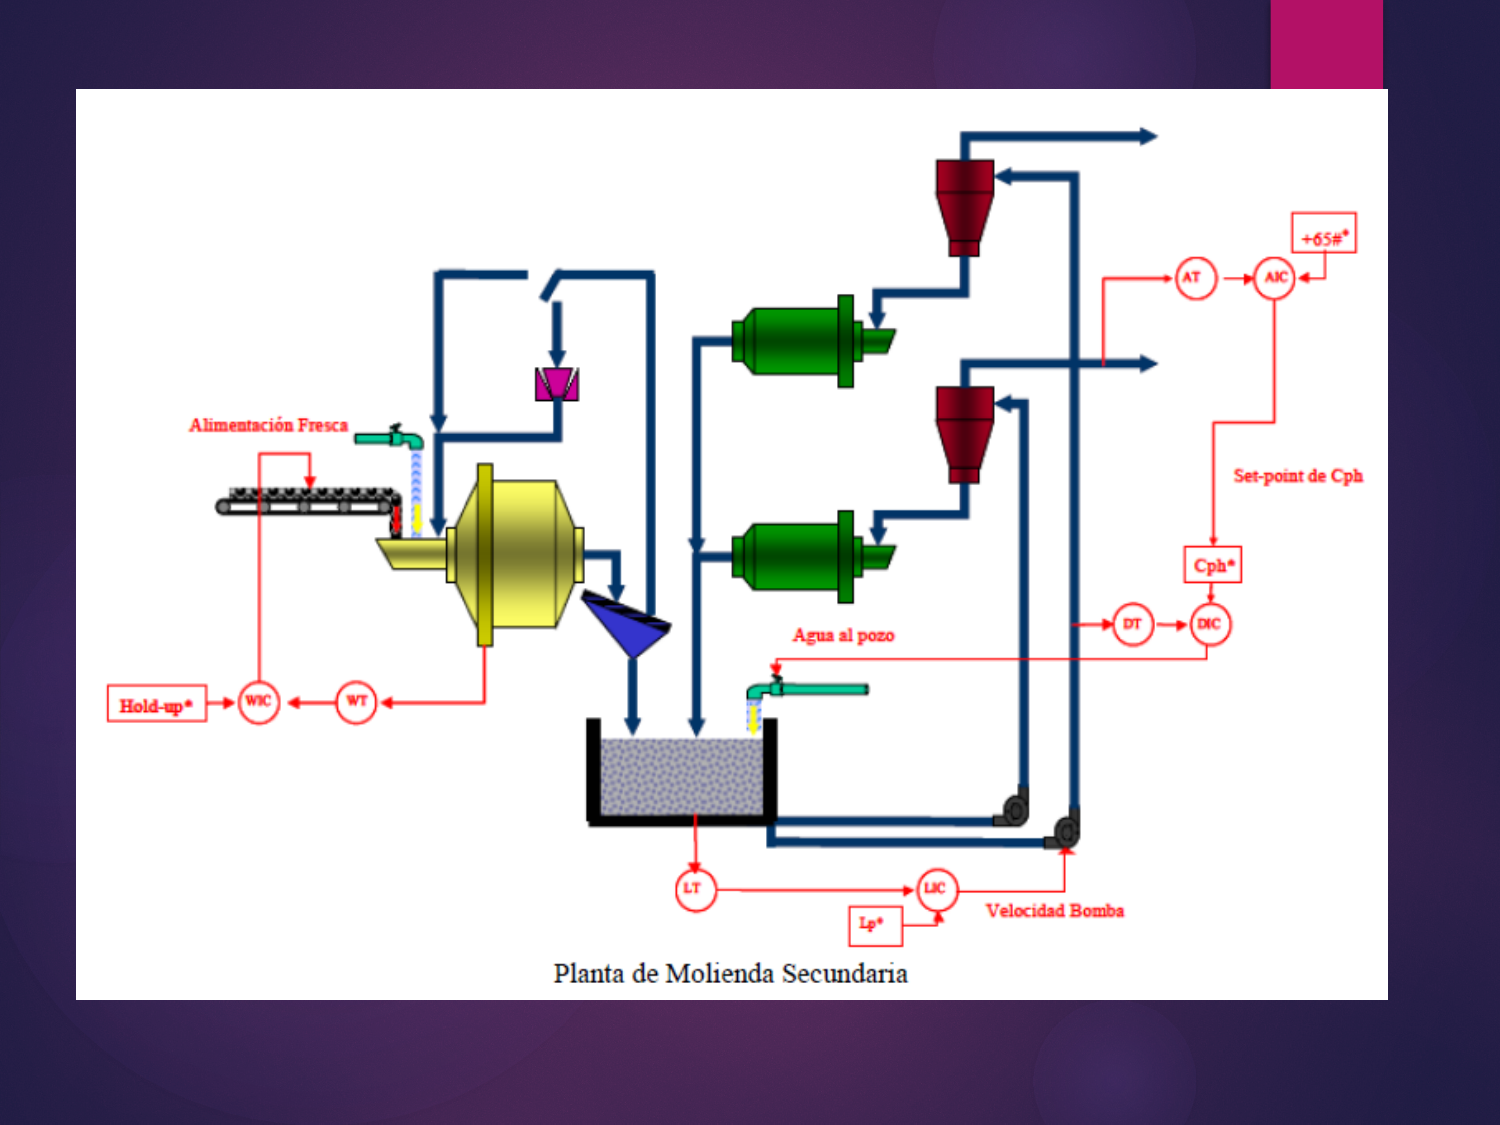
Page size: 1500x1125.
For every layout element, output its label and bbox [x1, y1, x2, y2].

picture [76, 89, 1389, 1000]
